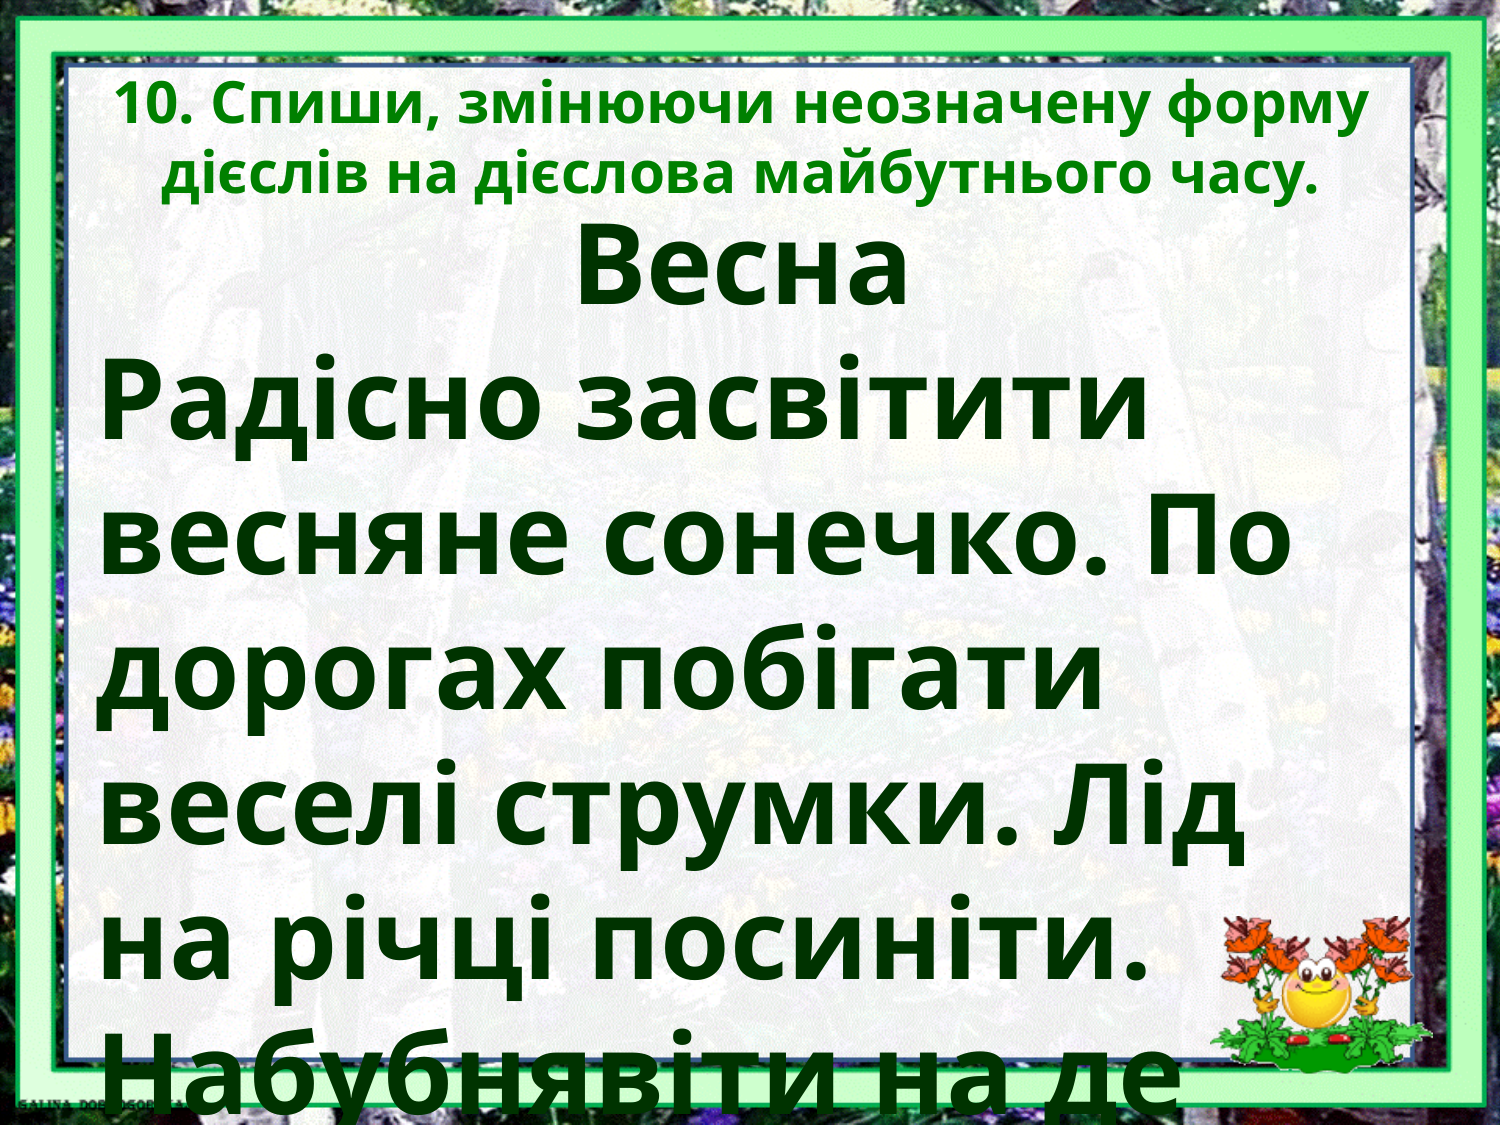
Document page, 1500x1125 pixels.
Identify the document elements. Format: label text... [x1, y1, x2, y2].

text_box Весна Радісно засвітити весняне сонечко. По дорогах побігати веселі струмки. Лід на річці посиніти. Набубнявіти на де­ревах бруньки. Діти повісити шпаківні. З теплих країв при­летіти шпаки. [80, 184, 1404, 1125]
picture [0, 0, 1500, 1125]
text_box 10. Спиши, змінюючи неозначену форму дієслів на дієслова майбутнього часу. [79, 57, 1403, 213]
